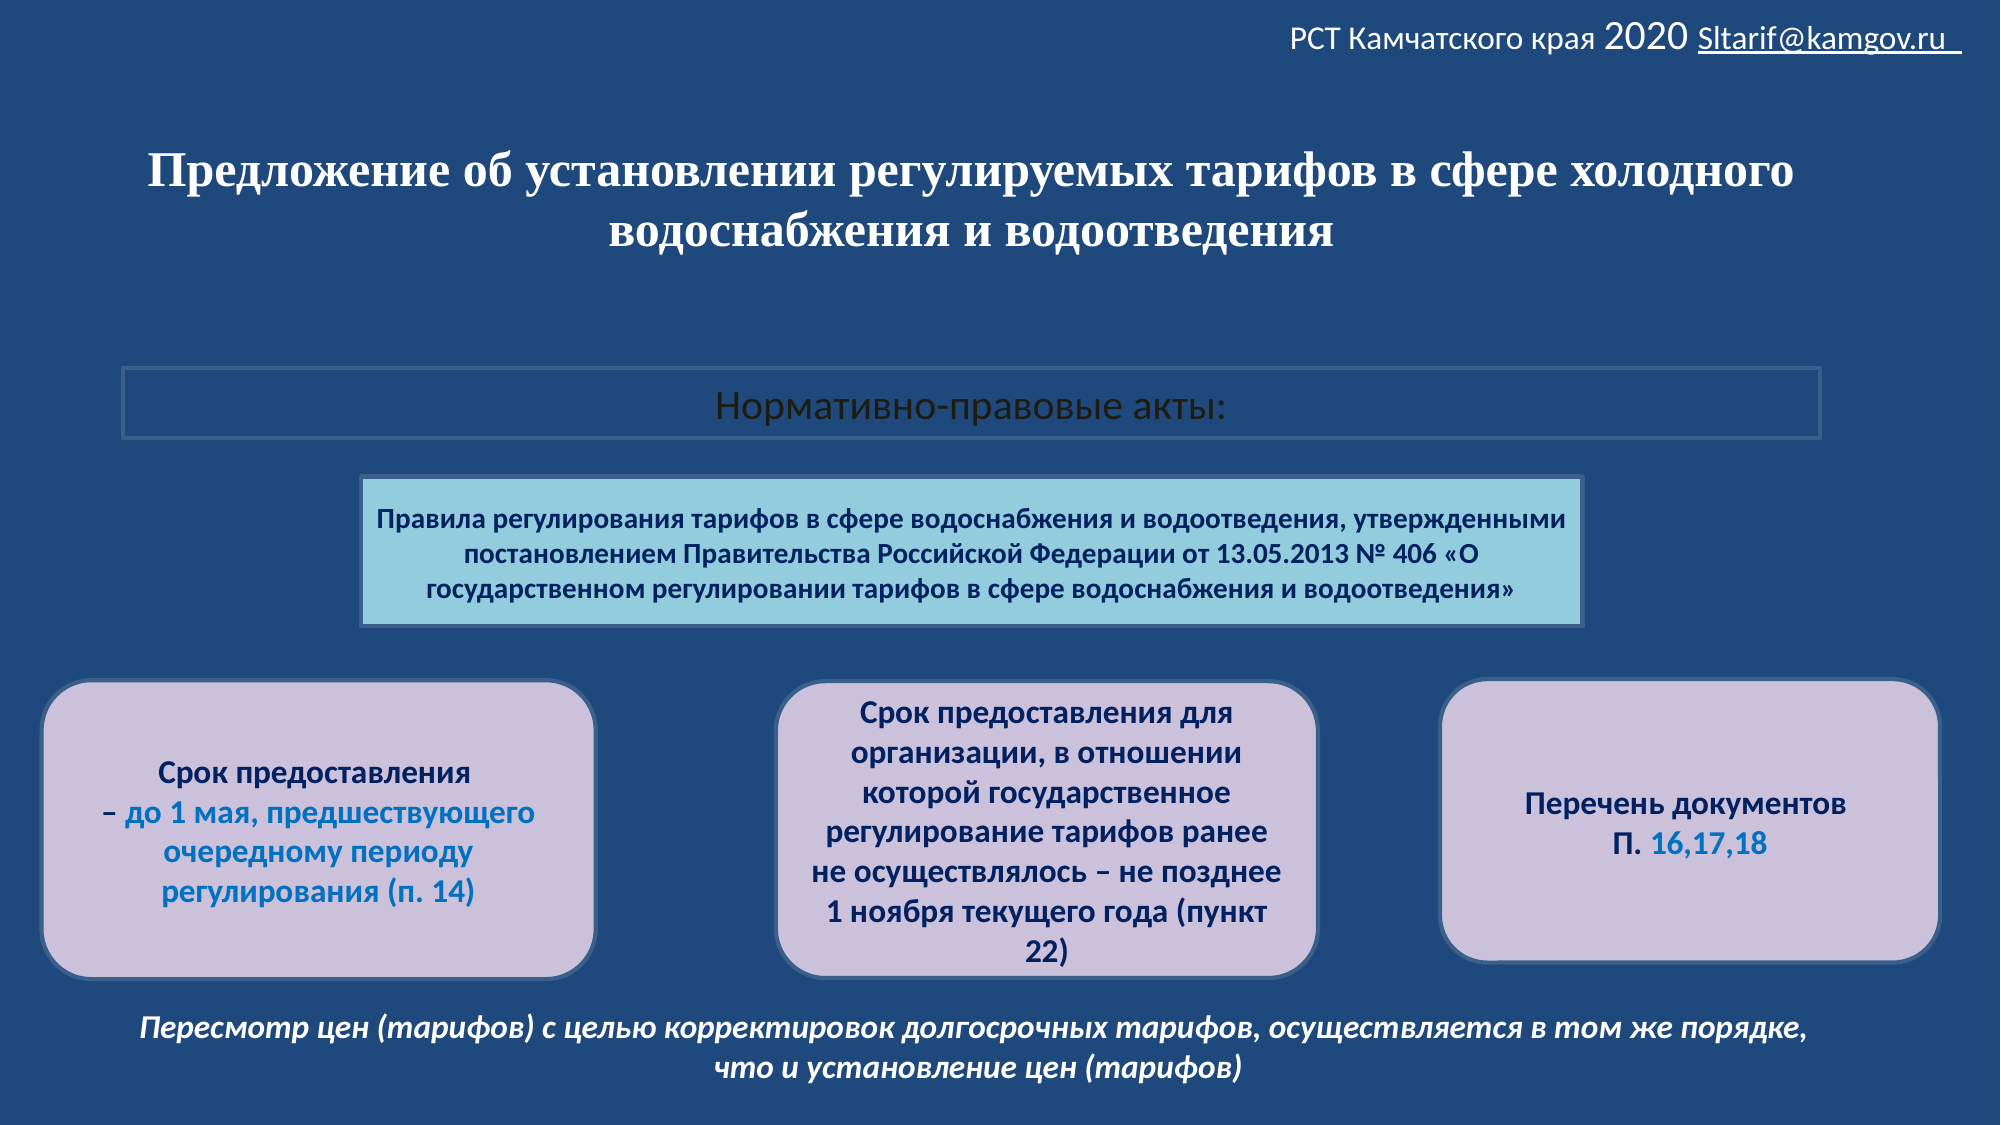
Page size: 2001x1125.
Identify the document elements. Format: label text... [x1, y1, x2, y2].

text_box Правила регулирования тарифов в сфере водоснабжения и водоотведения, утвержденными постановлением Правительства Российской Федерации от 13.05.2013 № 406 «О государственном регулировании тарифов в сфере водоснабжения и водоотведения» [359, 474, 1585, 628]
text_box Пересмотр цен (тарифов) с целью корректировок долгосрочных тарифов, осуществляется в том же порядке, что и установление цен (тарифов) [92, 997, 1865, 1099]
text_box Нормативно-правовые акты: [121, 366, 1822, 440]
text_box Перечень документов П. 16,17,18 [1437, 677, 1943, 965]
title Предложение об установлении регулируемых тарифов в сфере холодного водоснабжения и водоотведения [40, 136, 1902, 259]
text_box РСТ Камчатского края 2020 Sltarif@kamgov.ru [813, 0, 1977, 65]
text_box Срок предоставления – до 1 мая, предшествующего очередному периоду регулирования (п. 14) [39, 678, 598, 982]
text_box Срок предоставления для организации, в отношении которой государственное регулирование тарифов ранее не осуществлялось – не позднее 1 ноября текущего года (пункт 22) [773, 679, 1321, 981]
